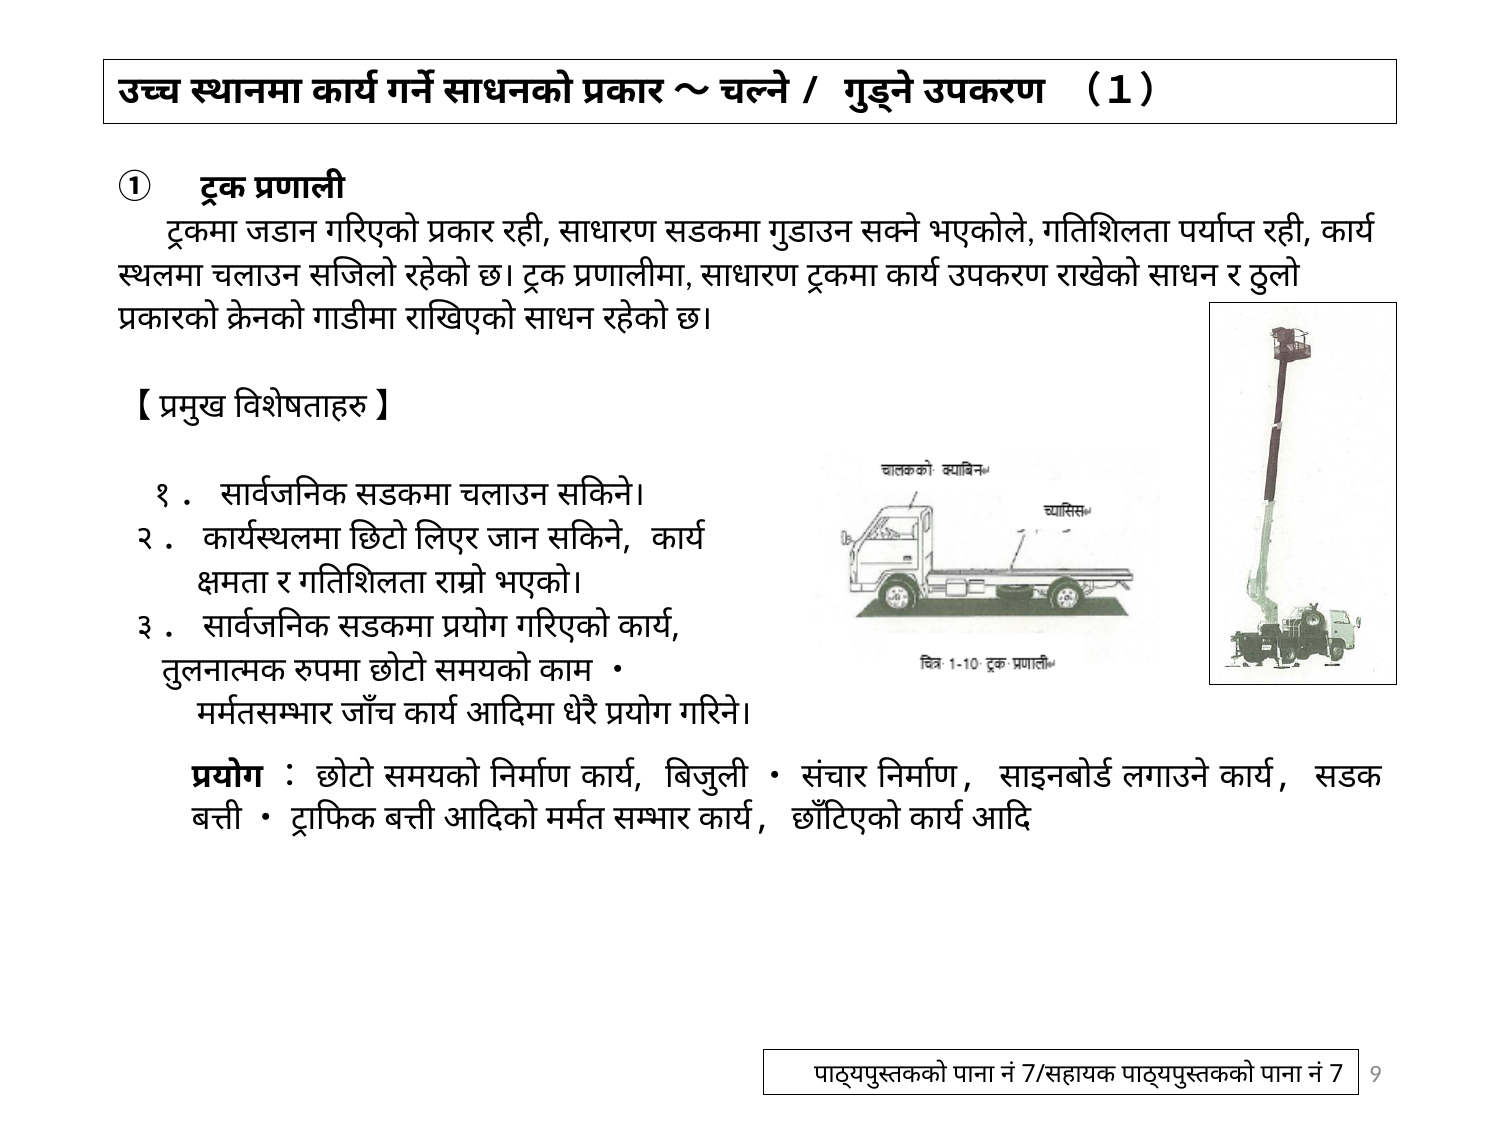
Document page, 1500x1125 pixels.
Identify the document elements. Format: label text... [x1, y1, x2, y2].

slide_number 9 [1059, 1042, 1397, 1103]
text_box पाठ्यपुस्तकको पाना नं 7/सहायक पाठ्यपुस्तकको पाना नं 7 [763, 1049, 1359, 1095]
title उच्च स्थानमा कार्य गर्ने साधनको प्रकार～चल्ने / गुड्ने उपकरण （１） [103, 59, 1397, 124]
picture [1209, 302, 1397, 685]
picture [808, 432, 1160, 693]
text_box ① ट्रक प्रणाली ट्रकमा जडान गरिएको प्रकार रही, साधारण सडकमा गुडाउन सक्ने भएकोले, गतिशिलता पर्याप्त रही, कार्य स्थलमा चलाउन सजिलो रहेको छ। ट्रक प्रणालीमा, साधारण ट्रकमा कार्य उपकरण राखेको साधन र ठुलो प्रकारको क्रेनको गाडीमा राखिएको साधन रहेको छ। 【प्रमुख विशेषताहरु】 १．सार्वजनिक सडकमा चलाउन सकिने। २．कार्यस्थलमा छिटो लिएर जान सकिने, कार्य क्षमता र गतिशिलता राम्रो भएको। ३．सार्वजनिक सडकमा प्रयोग गरिएको कार्य, तुलनात्मक रुपमा छोटो समयको काम・ मर्मतसम्भार जाँच कार्य आदिमा धेरै प्रयोग गरिने। प्रयोग：छोटो समयको निर्माण कार्य, बिजुली・संचार निर्माण, साइनबोर्ड लगाउने कार्य, सडक बत्ती・ट्राफिक बत्ती आदिको मर्मत सम्भार कार्य, छाँटिएको कार्य आदि [103, 153, 1397, 864]
